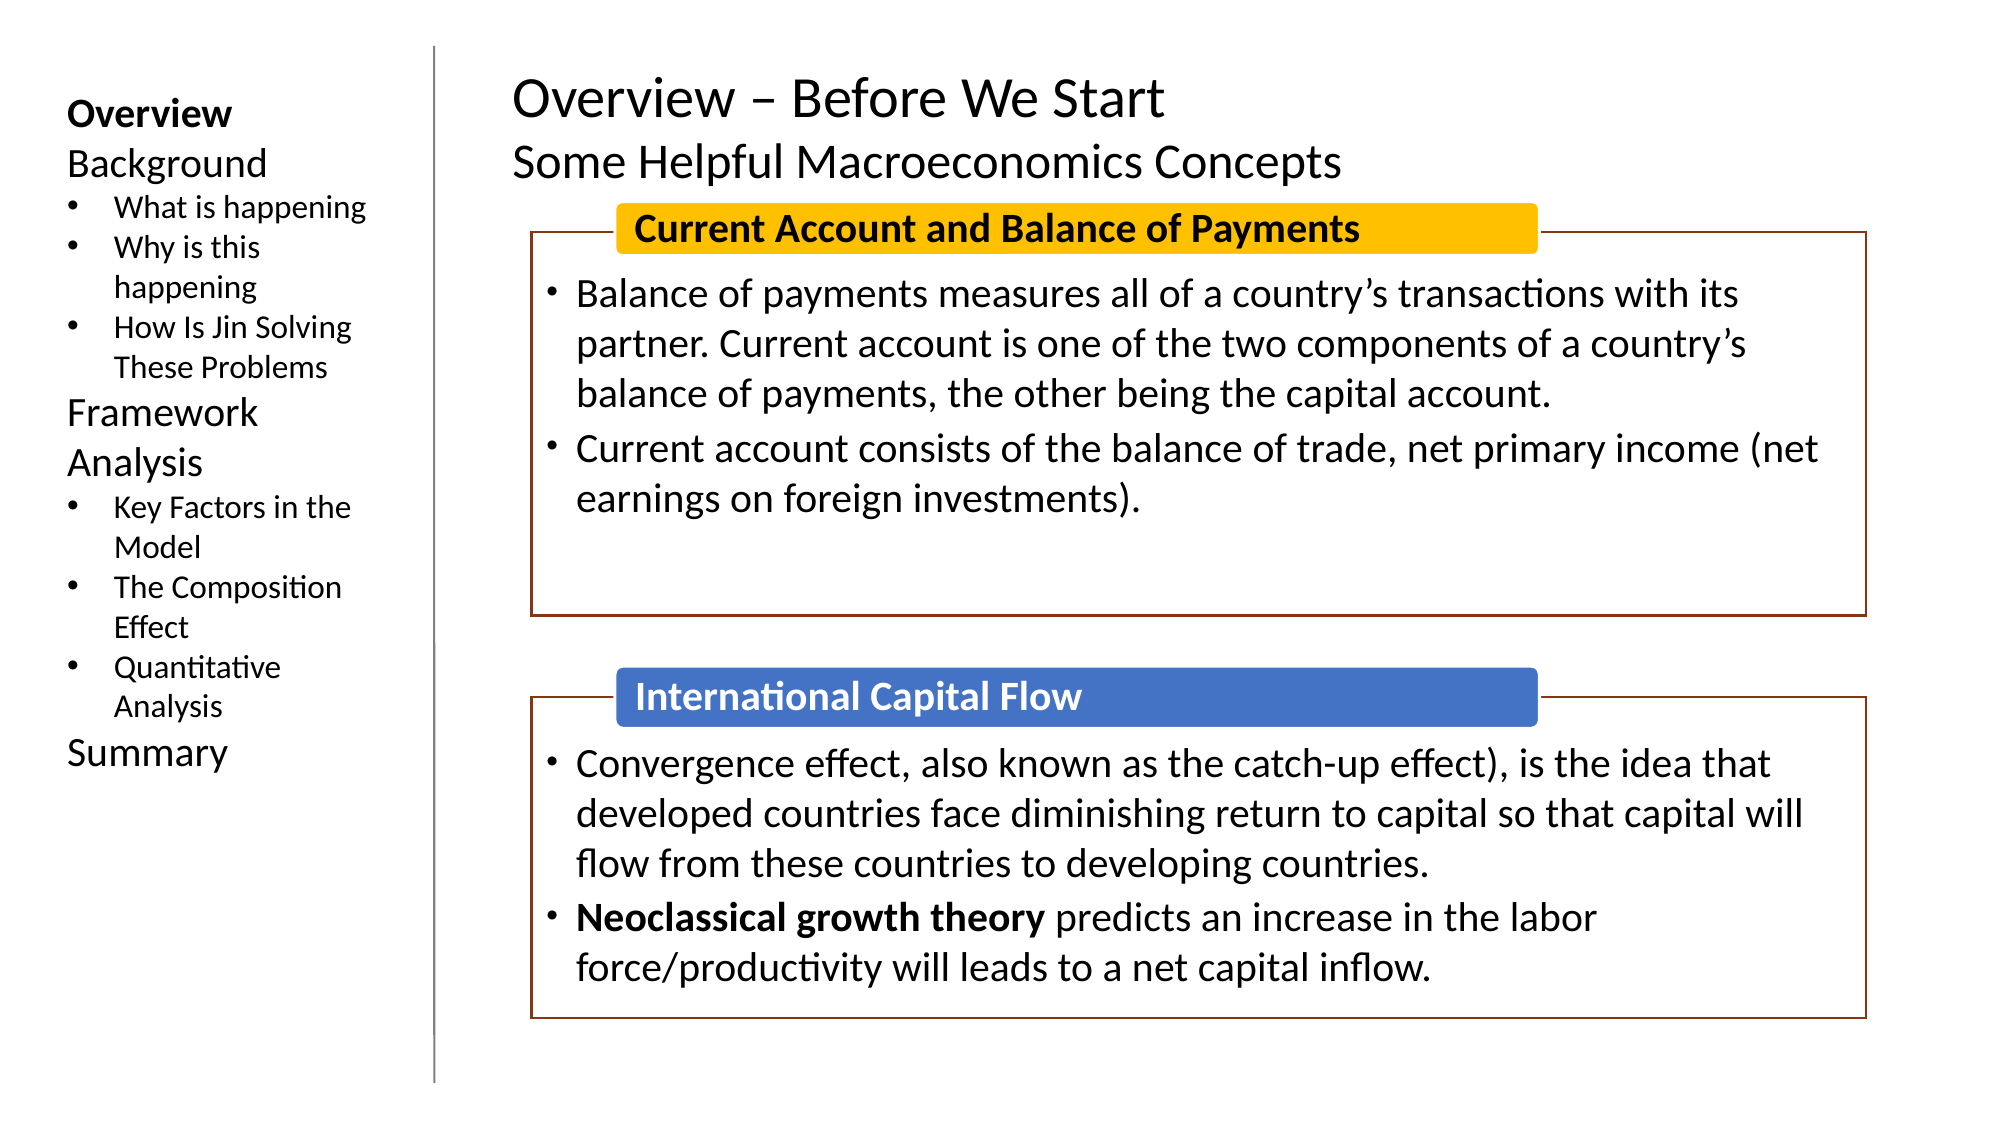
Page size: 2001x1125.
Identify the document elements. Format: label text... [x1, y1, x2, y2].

text_box International Capital Flow [614, 665, 1540, 729]
text_box Overview Background What is happening Why is this happening How Is Jin Solving These Problems Framework Analysis Key Factors in the Model The Composition Effect Quantitative Analysis Summary [52, 78, 408, 902]
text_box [531, 201, 1867, 616]
text_box [1536, 696, 1867, 728]
text_box Convergence effect, also known as the catch-up effect), is the idea that developed countries face diminishing return to capital so that capital will flow from these countries to developing countries. Neoclassical growth theory predicts an increase in the labor force/productivity will leads to a net capital inflow. [531, 728, 1867, 1036]
text_box [530, 696, 618, 1019]
text_box Overview – Before We Start Some Helpful Macroeconomics Concepts [497, 51, 1900, 197]
